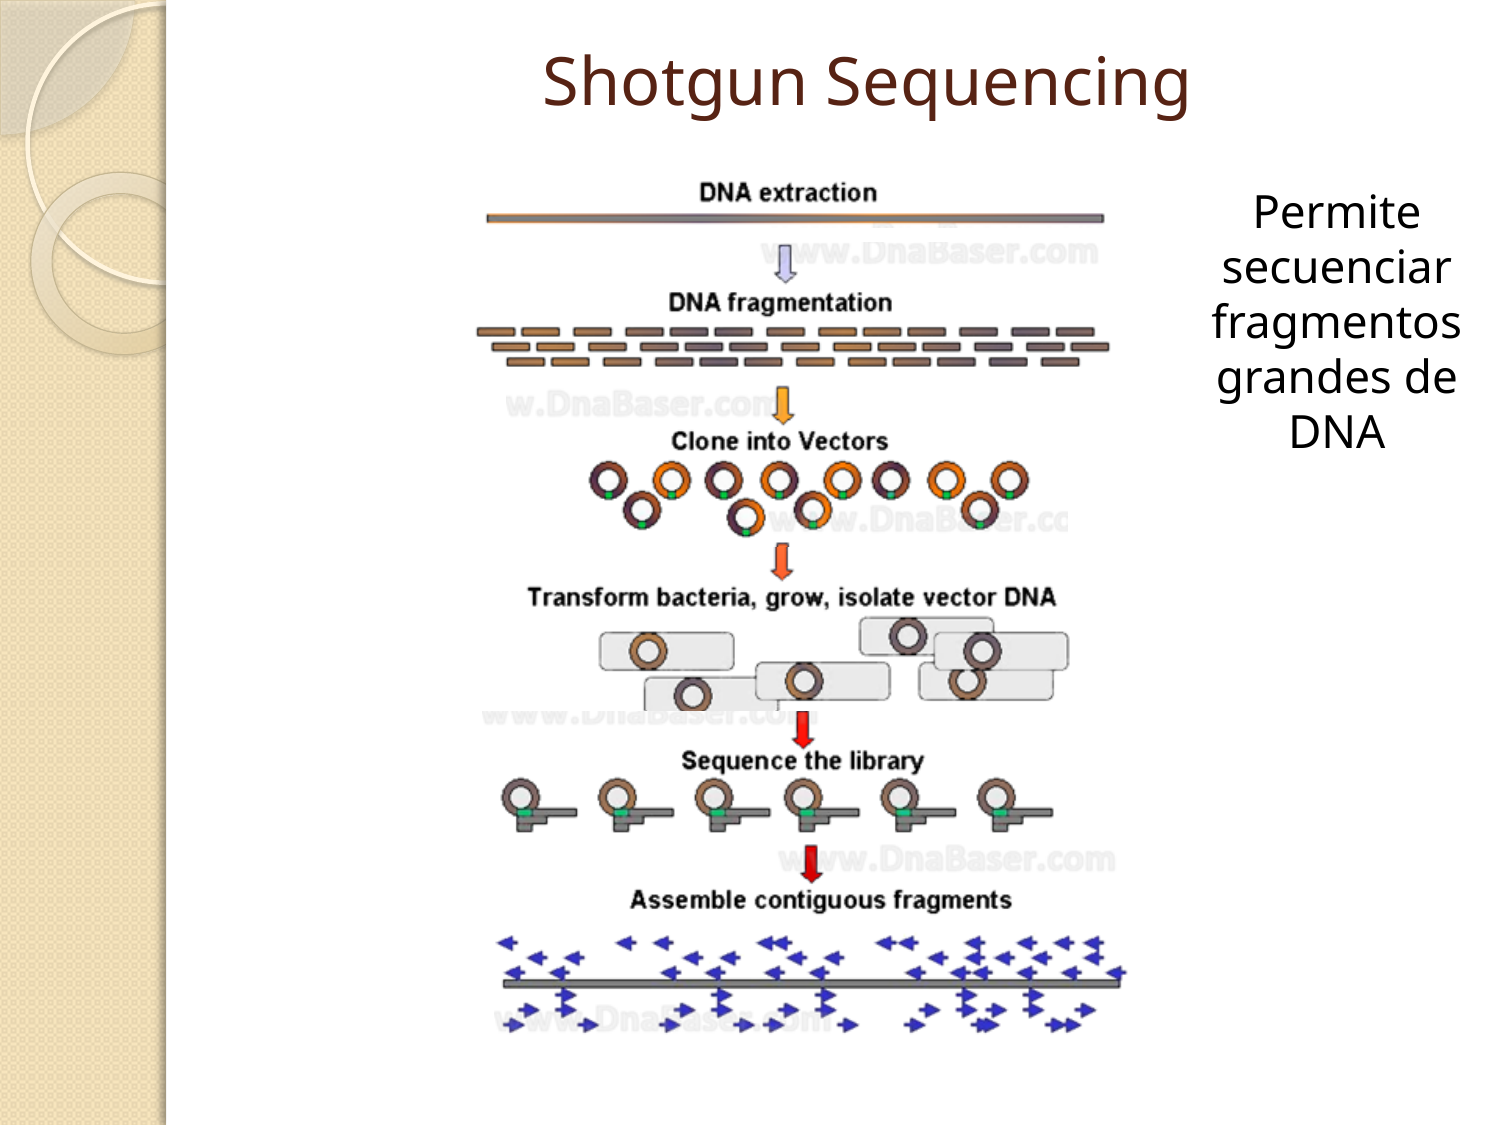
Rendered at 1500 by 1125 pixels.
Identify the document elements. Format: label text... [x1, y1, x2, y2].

picture [470, 242, 1125, 378]
picture [459, 172, 1126, 228]
title Shotgun Sequencing [242, 20, 1495, 138]
picture [447, 383, 1140, 1055]
list Permite secuenciar fragmentos grandes de DNA [1166, 175, 1495, 350]
